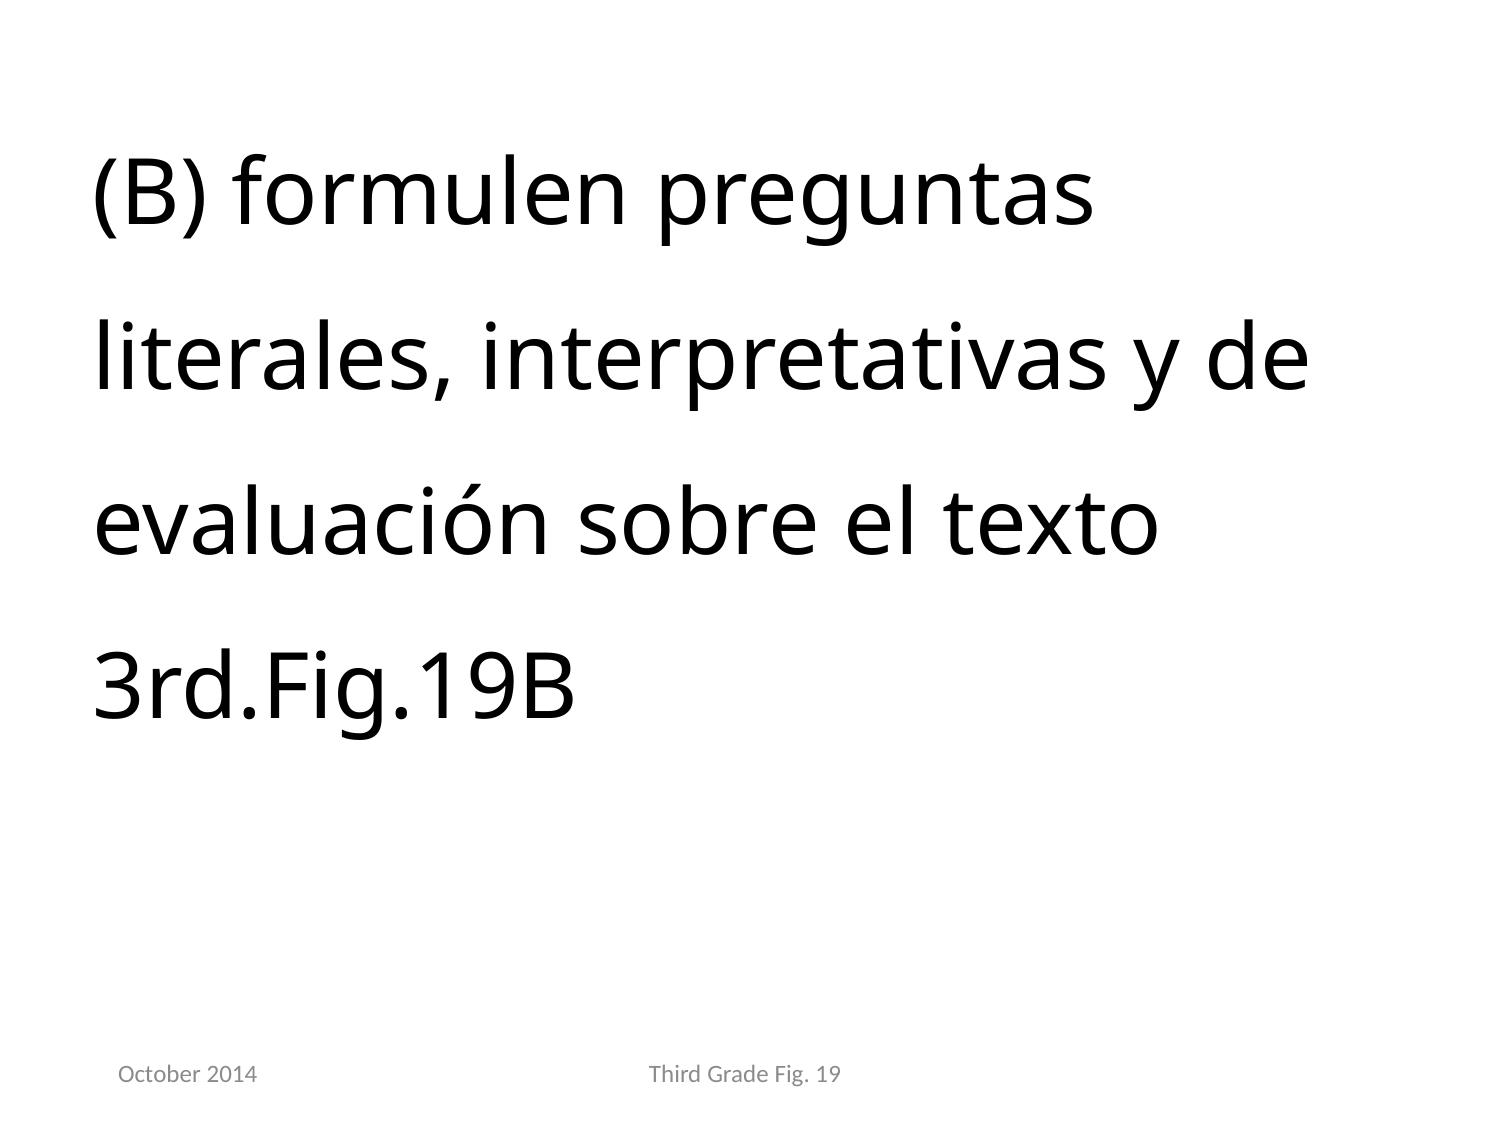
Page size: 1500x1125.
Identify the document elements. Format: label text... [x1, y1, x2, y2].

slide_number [103, 1042, 441, 1103]
footer Third Grade Fig. 19 [492, 1042, 999, 1103]
subtitle (B) formulen preguntas literales, interpretativas y de evaluación sobre el texto 3rd.Fig.19B [78, 70, 1429, 1014]
